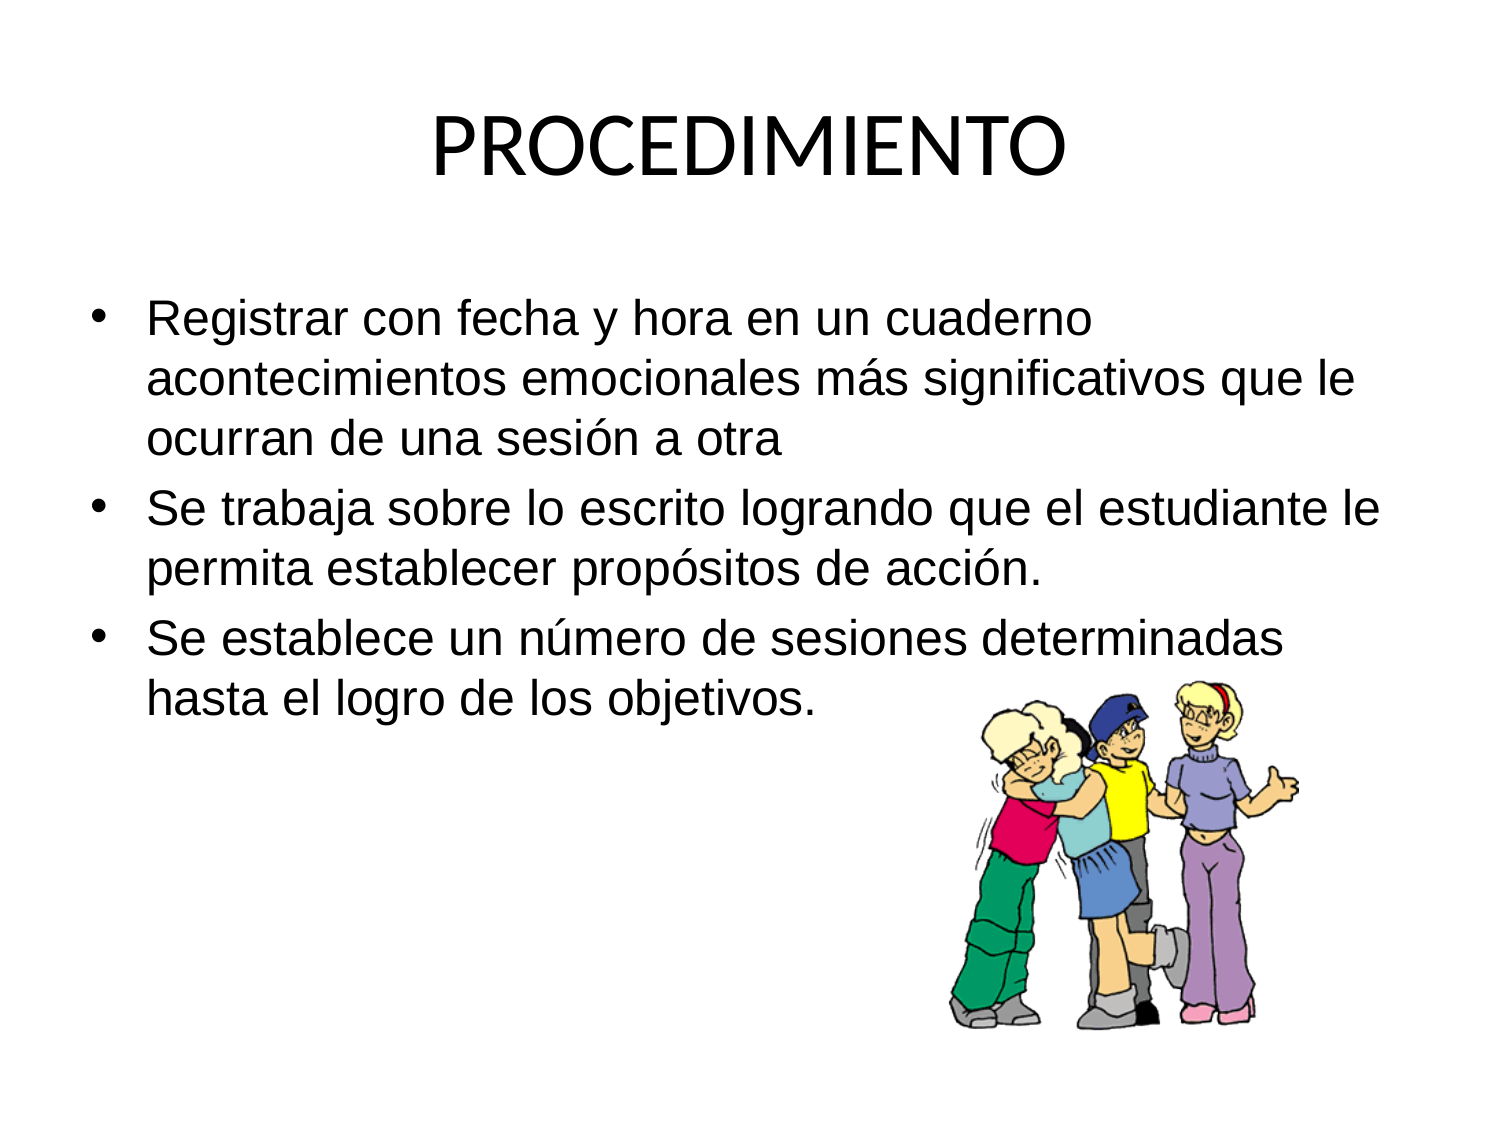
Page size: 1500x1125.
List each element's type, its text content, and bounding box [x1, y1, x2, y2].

list Registrar con fecha y hora en un cuaderno acontecimientos emocionales más significativos que le ocurran de una sesión a otra Se trabaja sobre lo escrito logrando que el estudiante le permita establecer propósitos de acción. Se establece un número de sesiones determinadas hasta el logro de los objetivos. [75, 208, 1425, 1005]
picture [938, 656, 1299, 1048]
title PROCEDIMIENTO [75, 45, 1425, 208]
